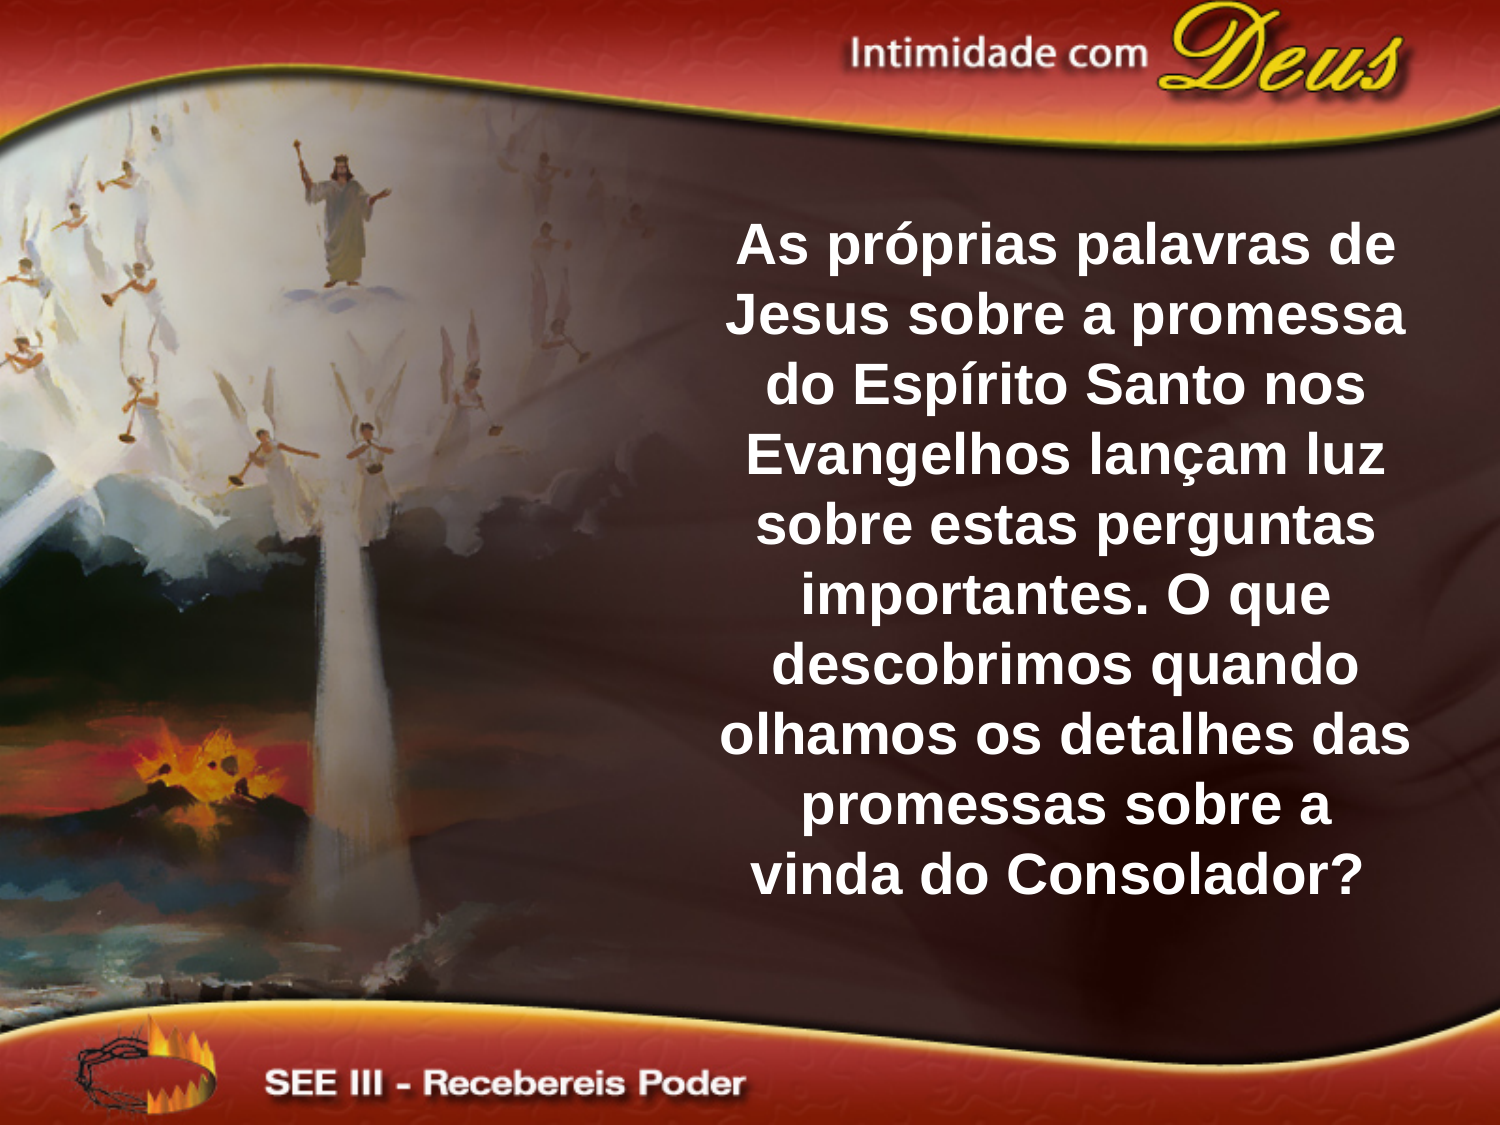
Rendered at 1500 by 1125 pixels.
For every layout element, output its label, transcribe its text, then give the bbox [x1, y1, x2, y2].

text_box As próprias palavras de Jesus sobre a promessa do Espírito Santo nos Evangelhos lançam luz sobre estas perguntas importantes. O que descobrimos quando olhamos os detalhes das promessas sobre a vinda do Consolador? [703, 199, 1430, 914]
picture [0, 0, 1500, 1125]
